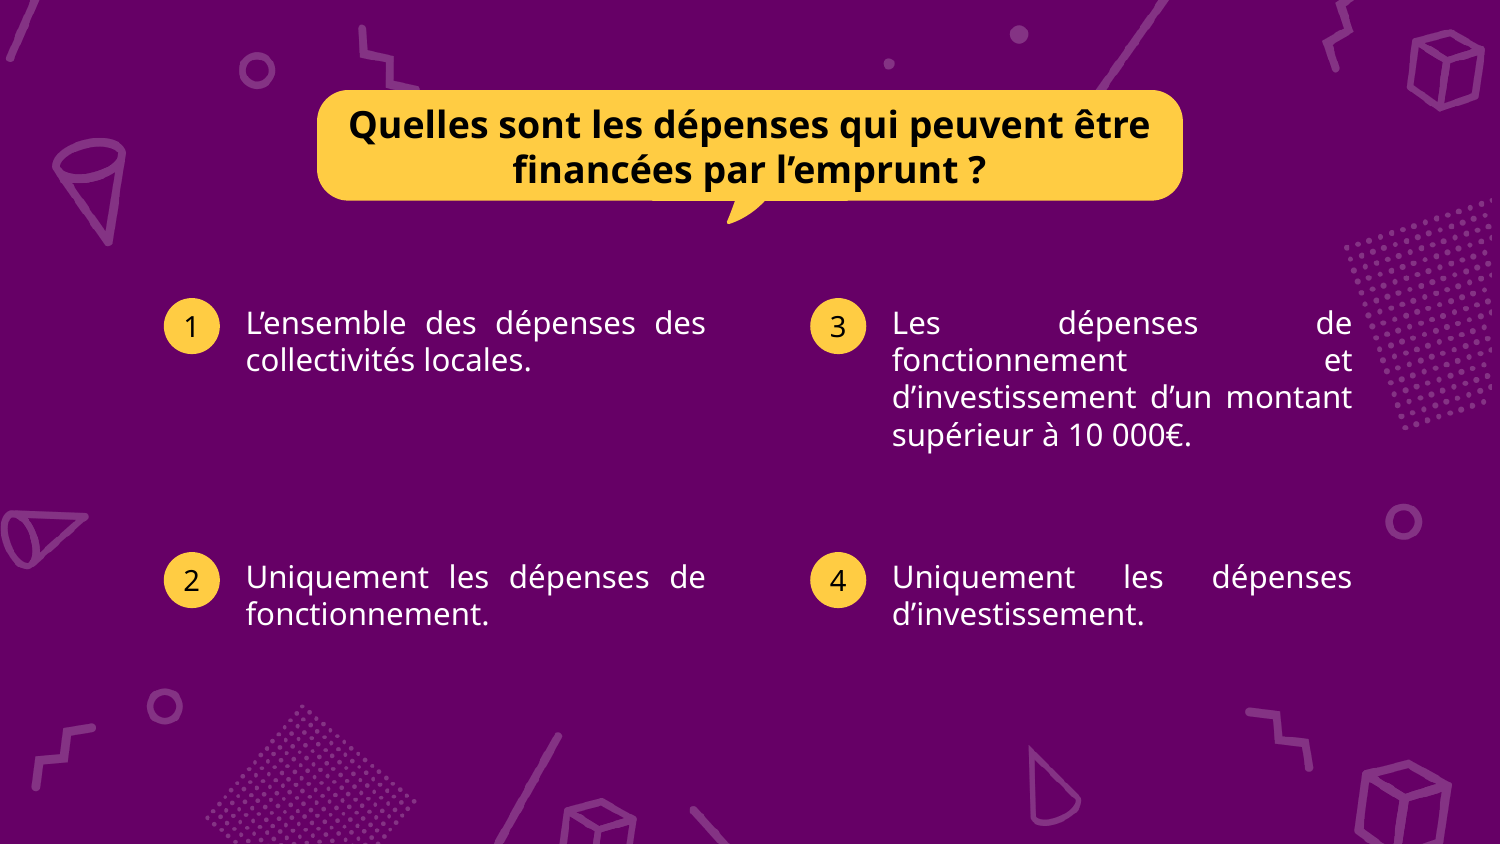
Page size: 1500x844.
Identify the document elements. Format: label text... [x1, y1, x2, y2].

text_box Uniquement les dépenses d’investissement. [880, 551, 1365, 601]
text_box Les dépenses de fonctionnement et d’investissement d’un montant supérieur à 10 000€. [880, 297, 1365, 347]
text_box Uniquement les dépenses de fonctionnement. [234, 551, 718, 601]
text_box 1 [163, 298, 220, 355]
text_box 4 [810, 552, 867, 609]
text_box L’ensemble des dépenses des collectivités locales. [234, 297, 718, 347]
picture [0, 0, 1500, 844]
text_box 3 [810, 298, 867, 355]
text_box 2 [163, 552, 220, 609]
text_box Quelles sont les dépenses qui peuvent être financées par l’emprunt ? [317, 90, 1183, 225]
